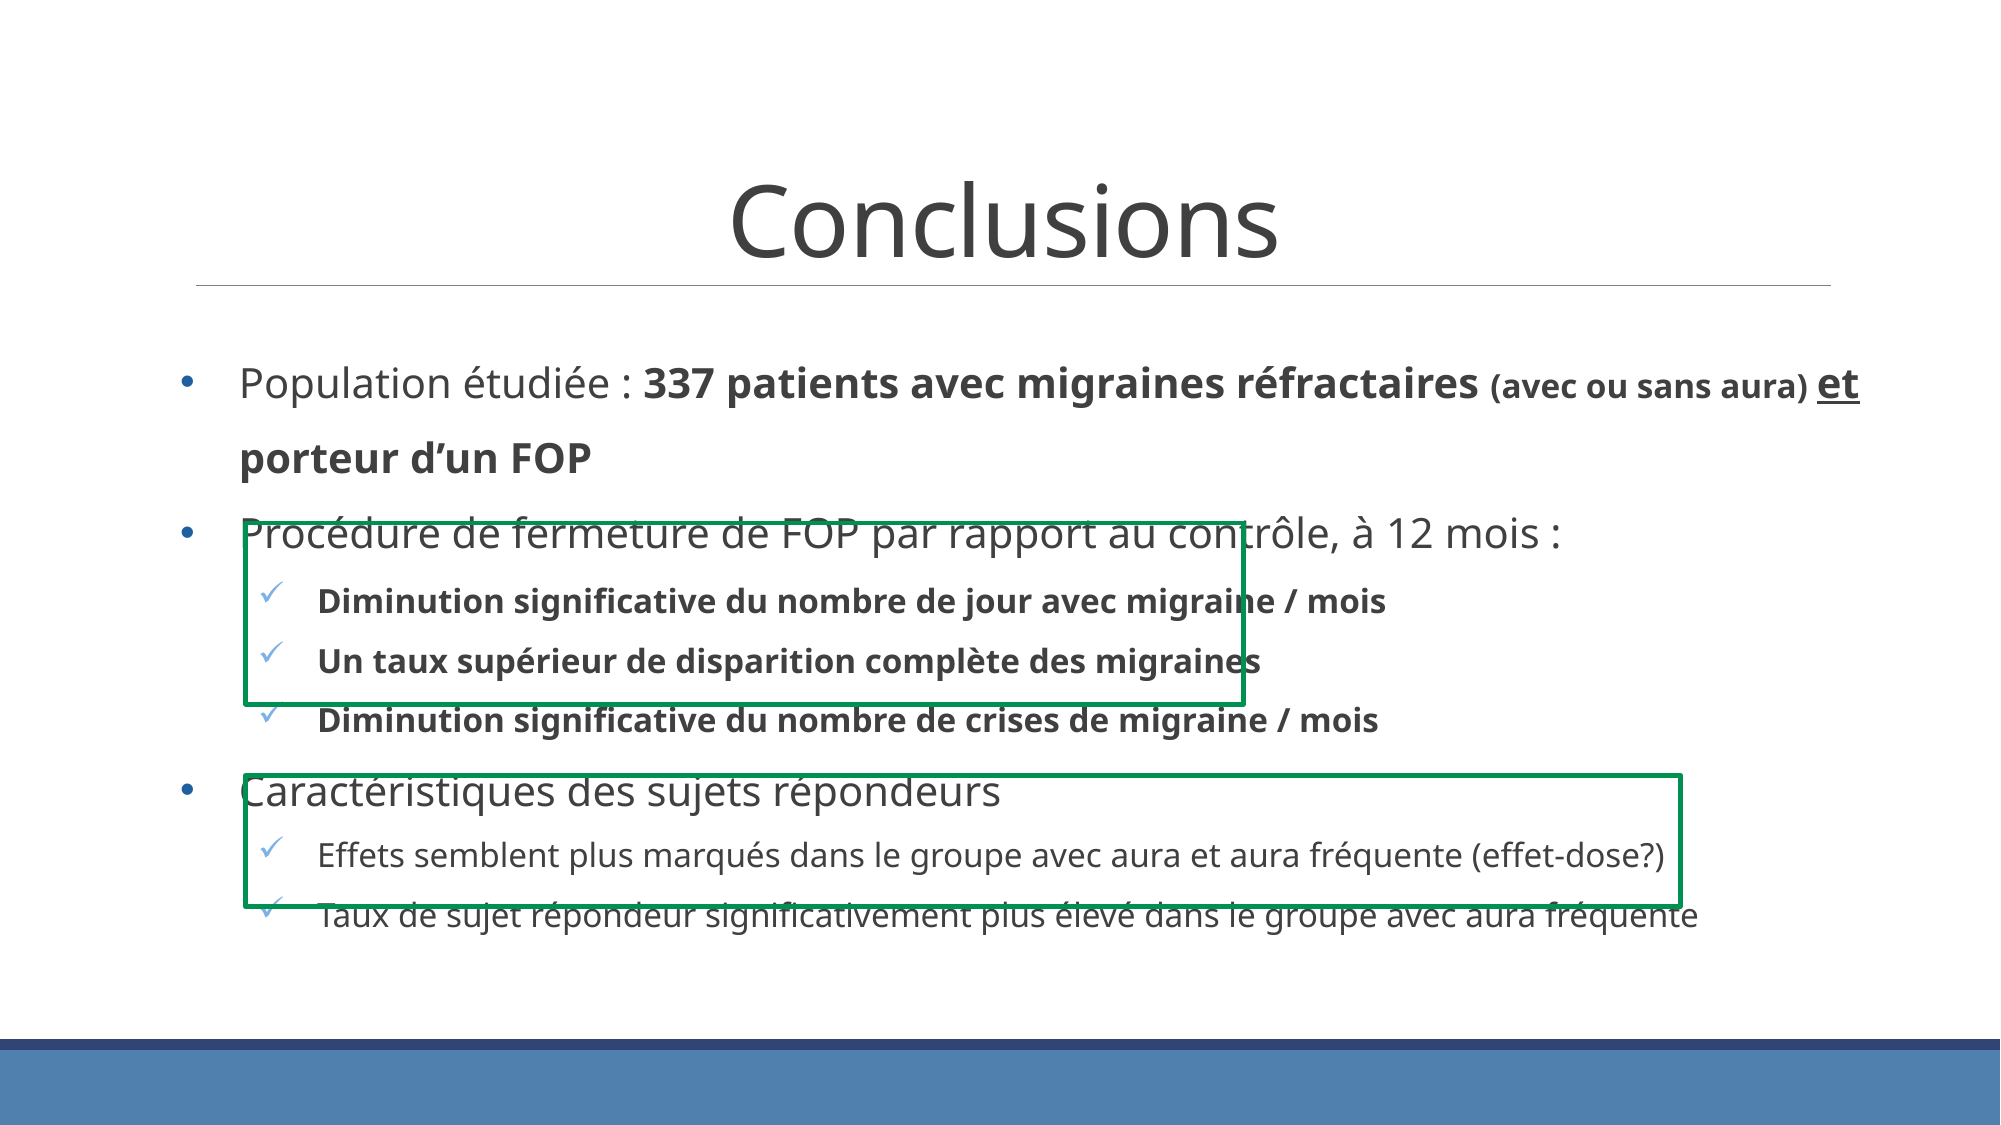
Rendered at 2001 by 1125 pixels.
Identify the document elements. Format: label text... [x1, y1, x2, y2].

title Conclusions [180, 162, 1830, 285]
list Population étudiée : 337 patients avec migraines réfractaires (avec ou sans aura) et porteur d’un FOP Procédure de fermeture de FOP par rapport au contrôle, à 12 mois : Diminution significative du nombre de jour avec migraine / mois Un taux supérieur de disparition complète des migraines Diminution significative du nombre de crises de migraine / mois Caractéristiques des sujets répondeurs Effets semblent plus marqués dans le groupe avec aura et aura fréquente (effet-dose?) Taux de sujet répondeur significativement plus élevé dans le groupe avec aura fréquente [180, 302, 1922, 963]
text_box [244, 774, 1682, 908]
text_box [244, 522, 1245, 706]
